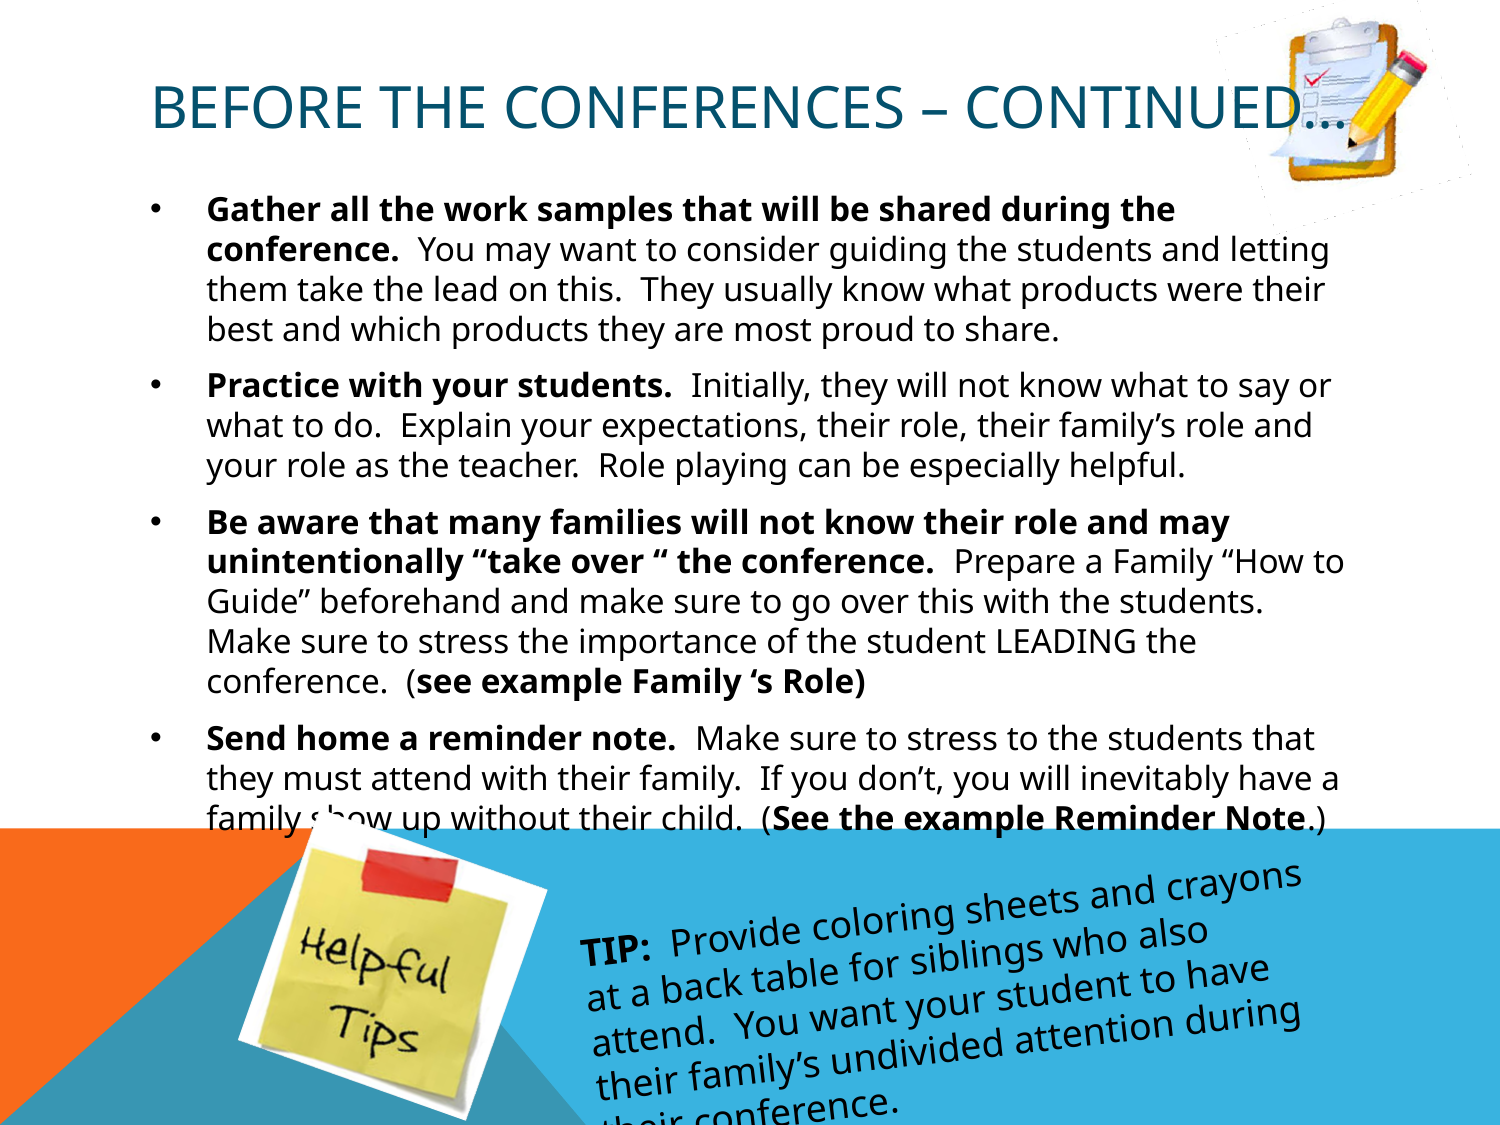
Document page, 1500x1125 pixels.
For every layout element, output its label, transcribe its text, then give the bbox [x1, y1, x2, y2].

text_box TIP: Provide coloring sheets and crayons at a back table for siblings who also attend. You want your student to have their family’s undivided attention during their conference. [562, 837, 1348, 1125]
picture [237, 808, 548, 1121]
title Before the conferences – continued… [135, 60, 1216, 150]
picture [1212, 0, 1474, 228]
list Gather all the work samples that will be shared during the conference. You may want to consider guiding the students and letting them take the lead on this. They usually know what products were their best and which products they are most proud to share. Practice with your students. Initially, they will not know what to say or what to do. Explain your expectations, their role, their family’s role and your role as the teacher. Role playing can be especially helpful. Be aware that many families will not know their role and may unintentionally “take over “ the conference. Prepare a Family “How to Guide” beforehand and make sure to go over this with the students. Make sure to stress the importance of the student LEADING the conference. (see example Family ‘s Role) Send home a reminder note. Make sure to stress to the students that they must attend with their family. If you don’t, you will inevitably have a family show up without their child. (See the example Reminder Note.) [135, 180, 1369, 850]
